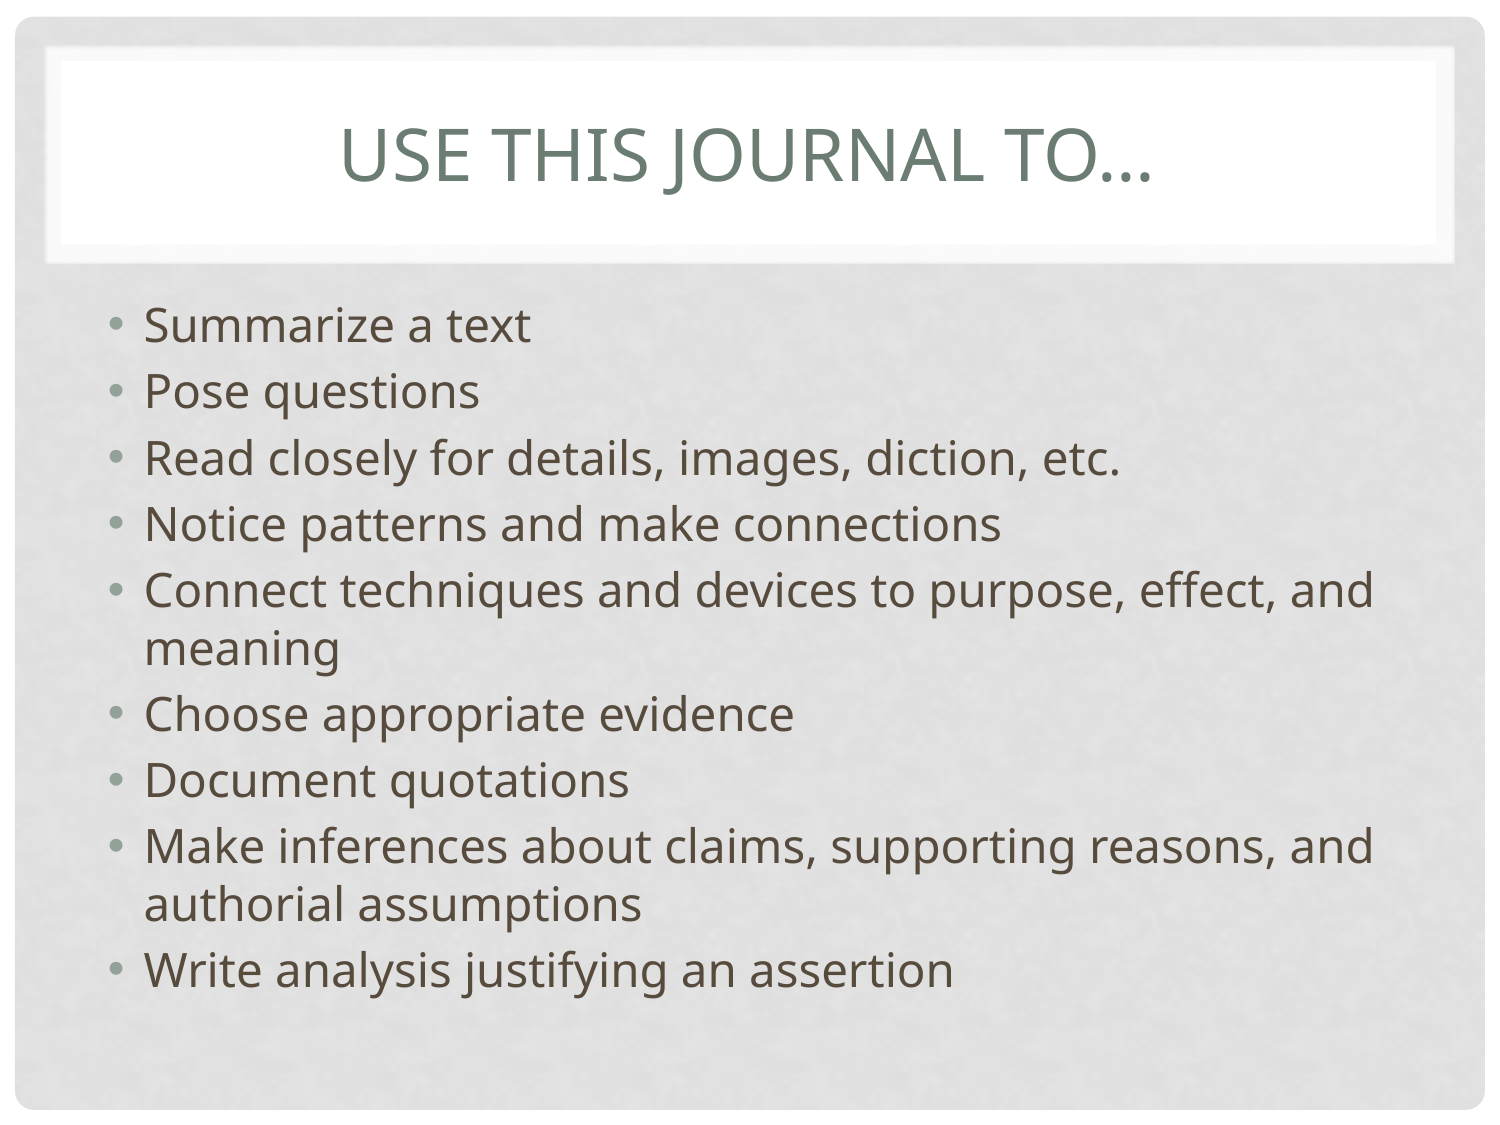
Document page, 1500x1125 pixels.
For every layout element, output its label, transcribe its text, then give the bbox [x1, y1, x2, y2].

list Summarize a text Pose questions Read closely for details, images, diction, etc. Notice patterns and make connections Connect techniques and devices to purpose, effect, and meaning Choose appropriate evidence Document quotations Make inferences about claims, supporting reasons, and authorial assumptions Write analysis justifying an assertion [75, 287, 1425, 1005]
title Use this journal to… [69, 66, 1425, 238]
